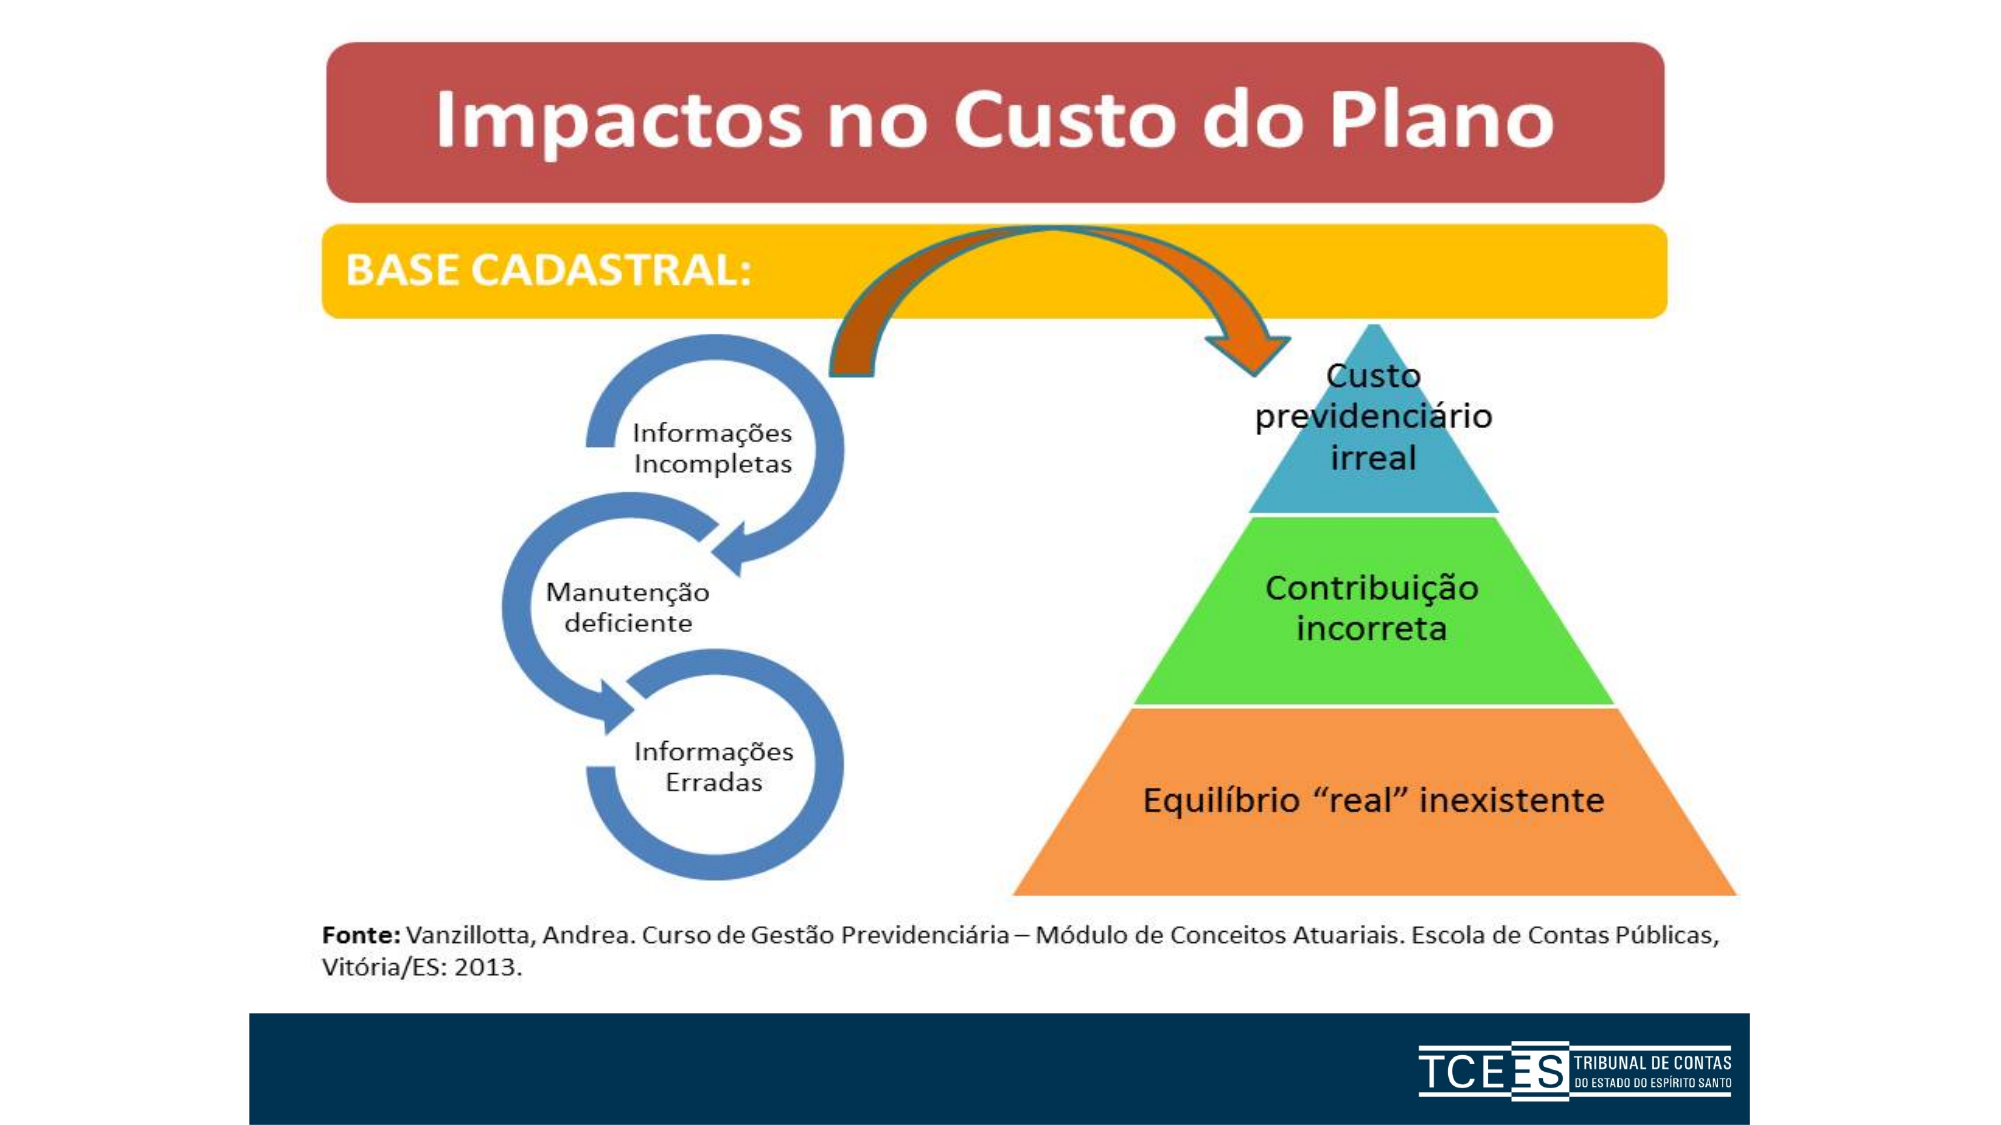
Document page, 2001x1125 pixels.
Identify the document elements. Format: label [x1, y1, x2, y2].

picture [249, 1013, 1751, 1125]
list [249, 0, 1741, 1006]
